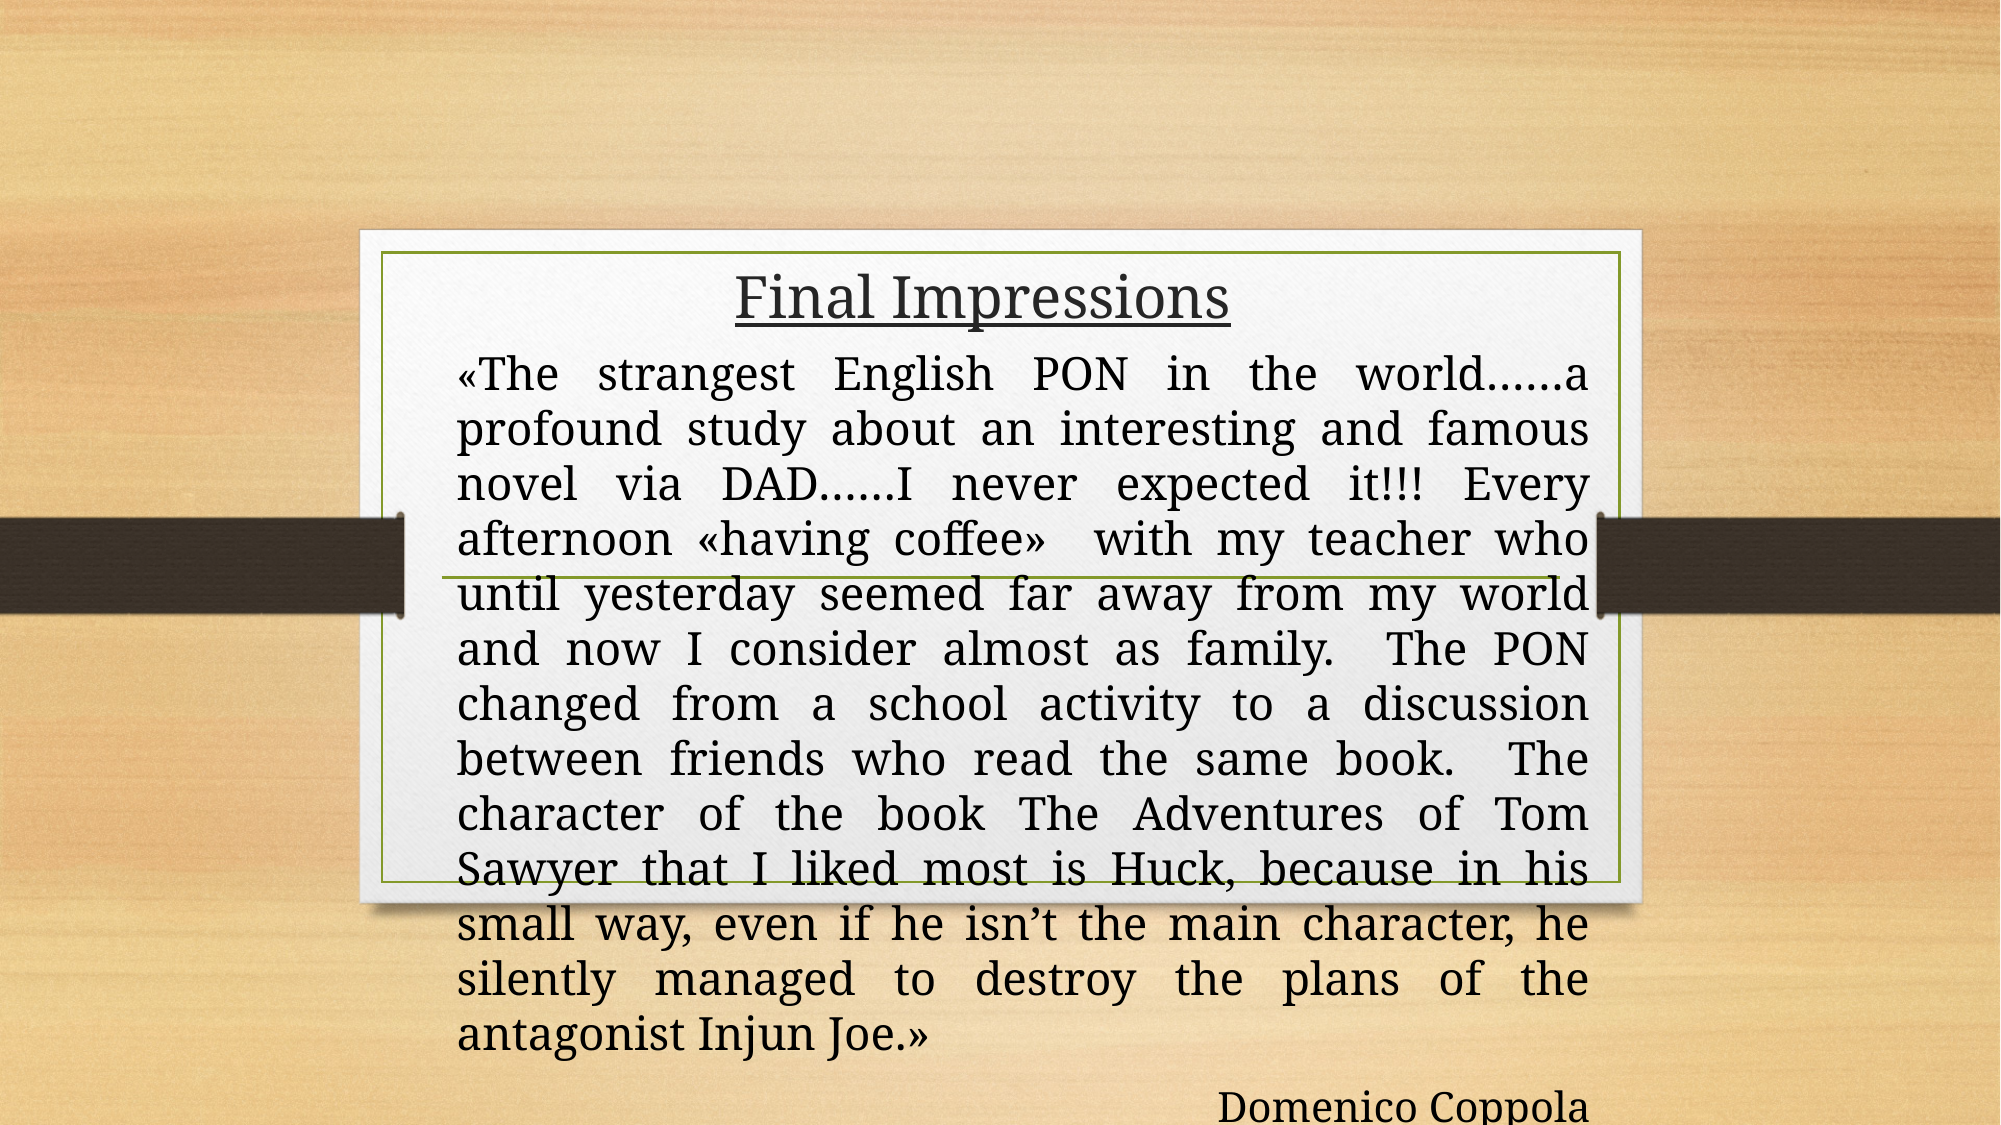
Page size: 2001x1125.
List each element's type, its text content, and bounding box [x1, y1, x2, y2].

subtitle «The strangest English PON in the world……a profound study about an interesting and famous novel via DAD……I never expected it!!! Every afternoon «having coffee» with my teacher who until yesterday seemed far away from my world and now I consider almost as family. The PON changed from a school activity to a discussion between friends who read the same book. The character of the book The Adventures of Tom Sawyer that I liked most is Huck, because in his small way, even if he isn’t the main character, he silently managed to destroy the plans of the antagonist Injun Joe.» Domenico Coppola 2B [441, 337, 1606, 733]
title Final Impressions [441, 272, 1524, 337]
picture [0, 0, 2001, 1125]
